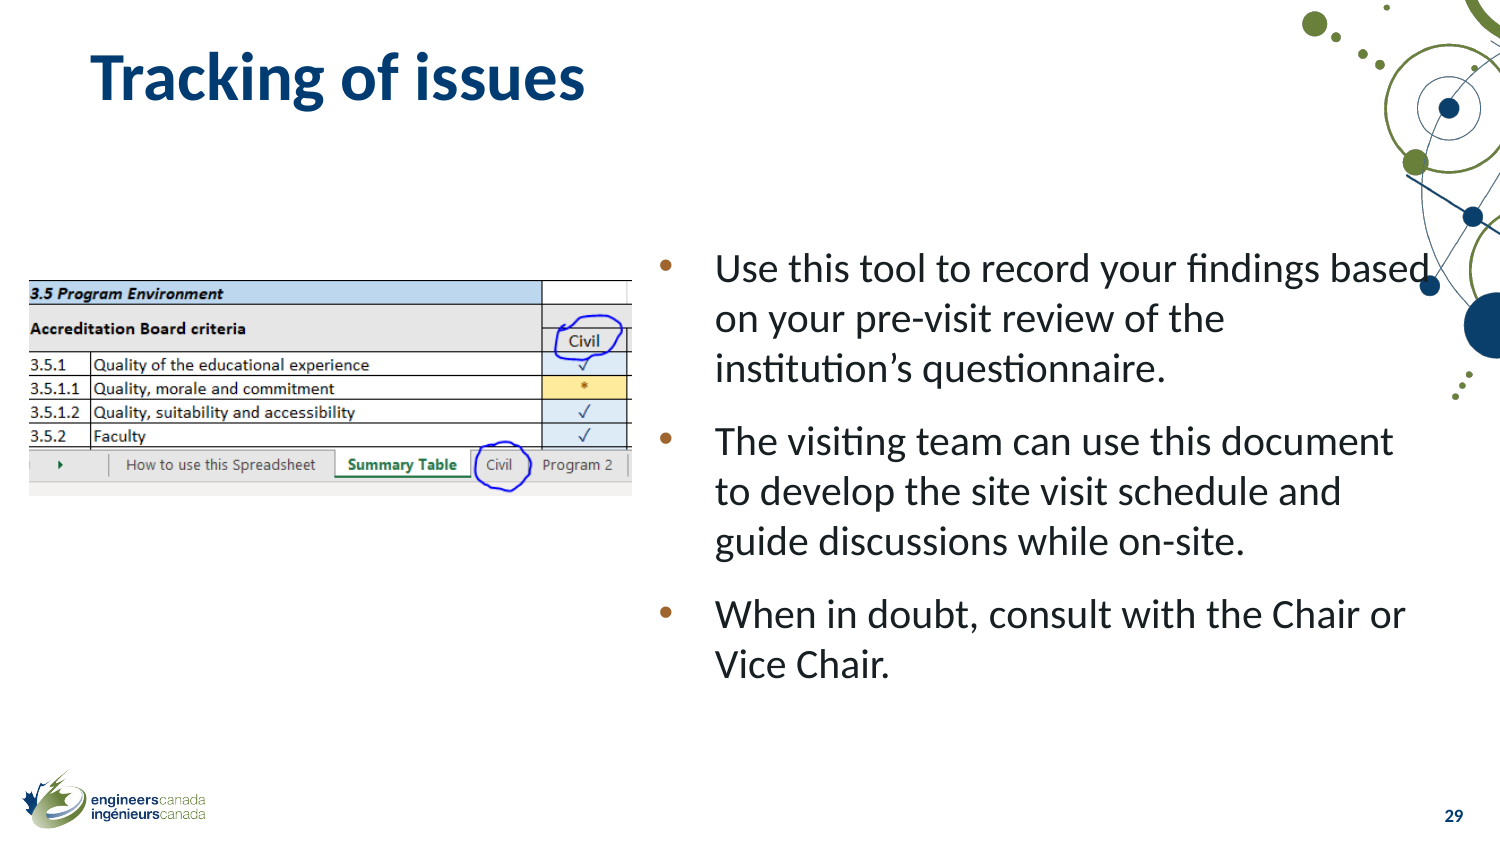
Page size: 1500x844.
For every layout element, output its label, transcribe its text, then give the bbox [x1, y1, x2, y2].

picture [1227, 0, 1500, 520]
picture [29, 280, 632, 496]
picture [21, 767, 206, 830]
text_box Use this tool to record your findings based on your pre-visit review of the institution’s questionnaire. The visiting team can use this document to develop the site visit schedule and guide discussions while on-site. When in doubt, consult with the Chair or Vice Chair. [643, 174, 1447, 782]
title Tracking of issues [75, 8, 1425, 149]
slide_number 29 [1423, 803, 1479, 827]
